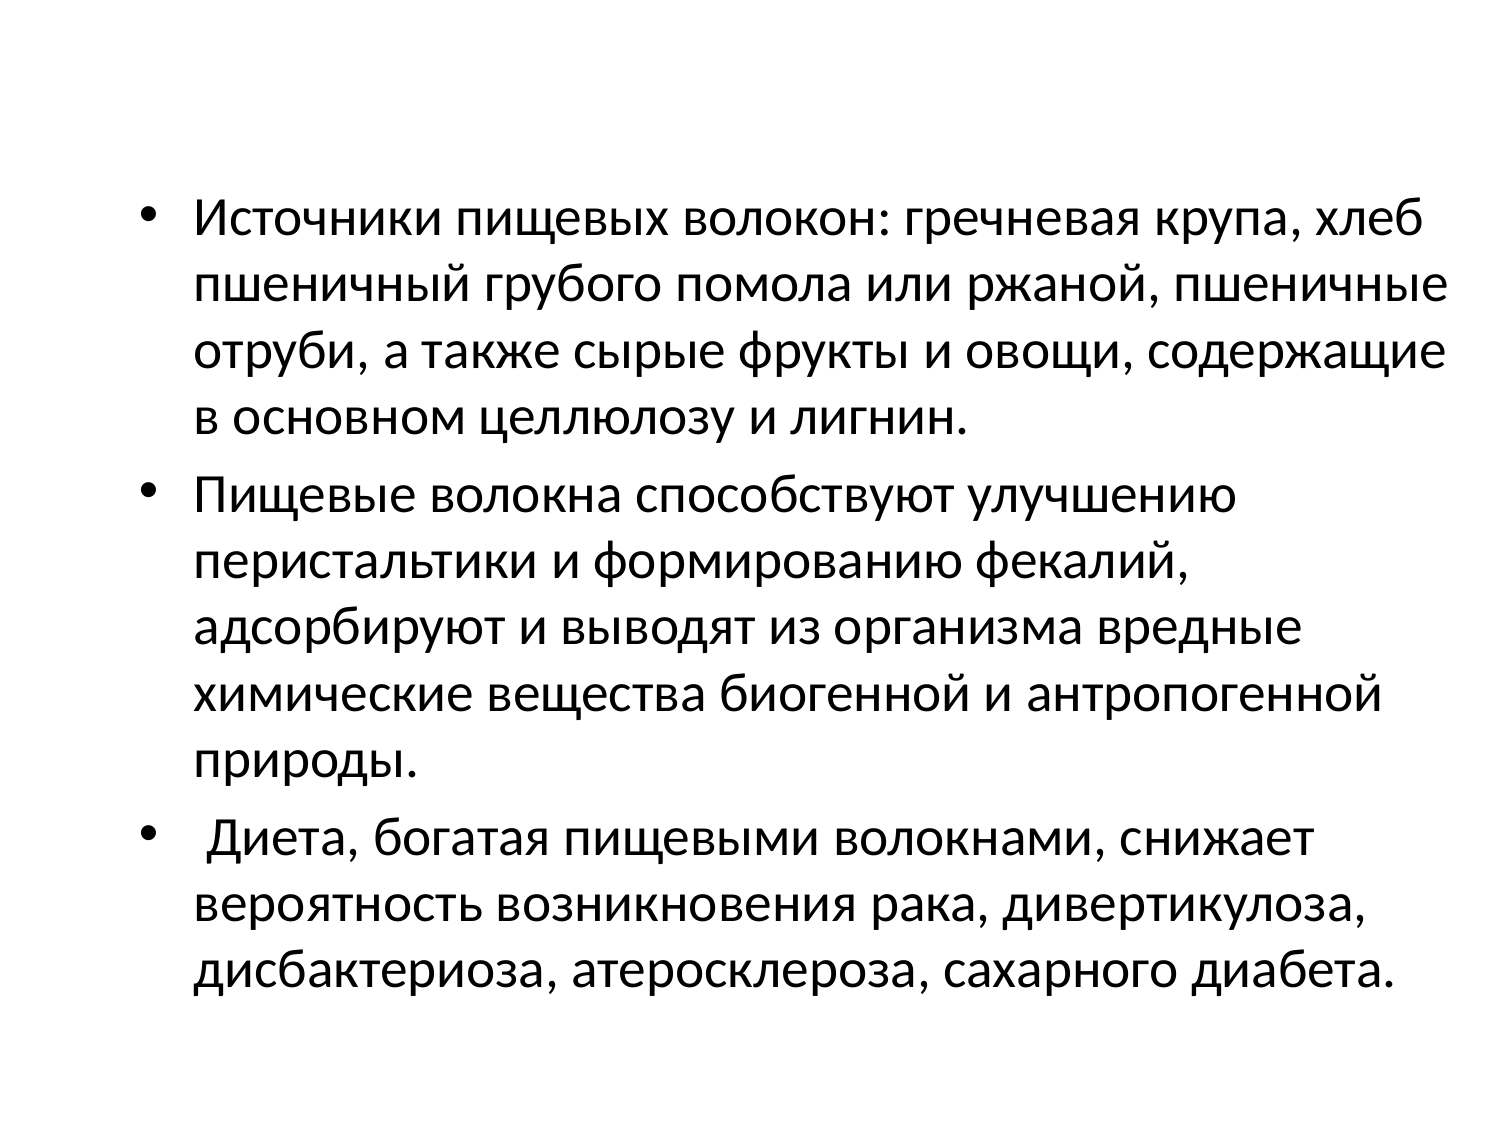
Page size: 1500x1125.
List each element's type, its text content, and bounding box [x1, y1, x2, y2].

list Источники пищевых волокон: гречневая крупа, хлеб пшеничный грубого помола или ржаной, пшеничные отруби, а также сырые фрукты и овощи, содержащие в основном целлюлозу и лигнин. Пищевые волокна способствуют улучшению перистальтики и формированию фекалий, адсорбируют и выводят из организма вредные химические вещества биогенной и антропогенной природы. Диета, богатая пищевыми волокнами, снижает вероятность возникновения рака, дивертикулоза, дисбактериоза, атеросклероза, сахарного диабета. [123, 172, 1474, 1024]
